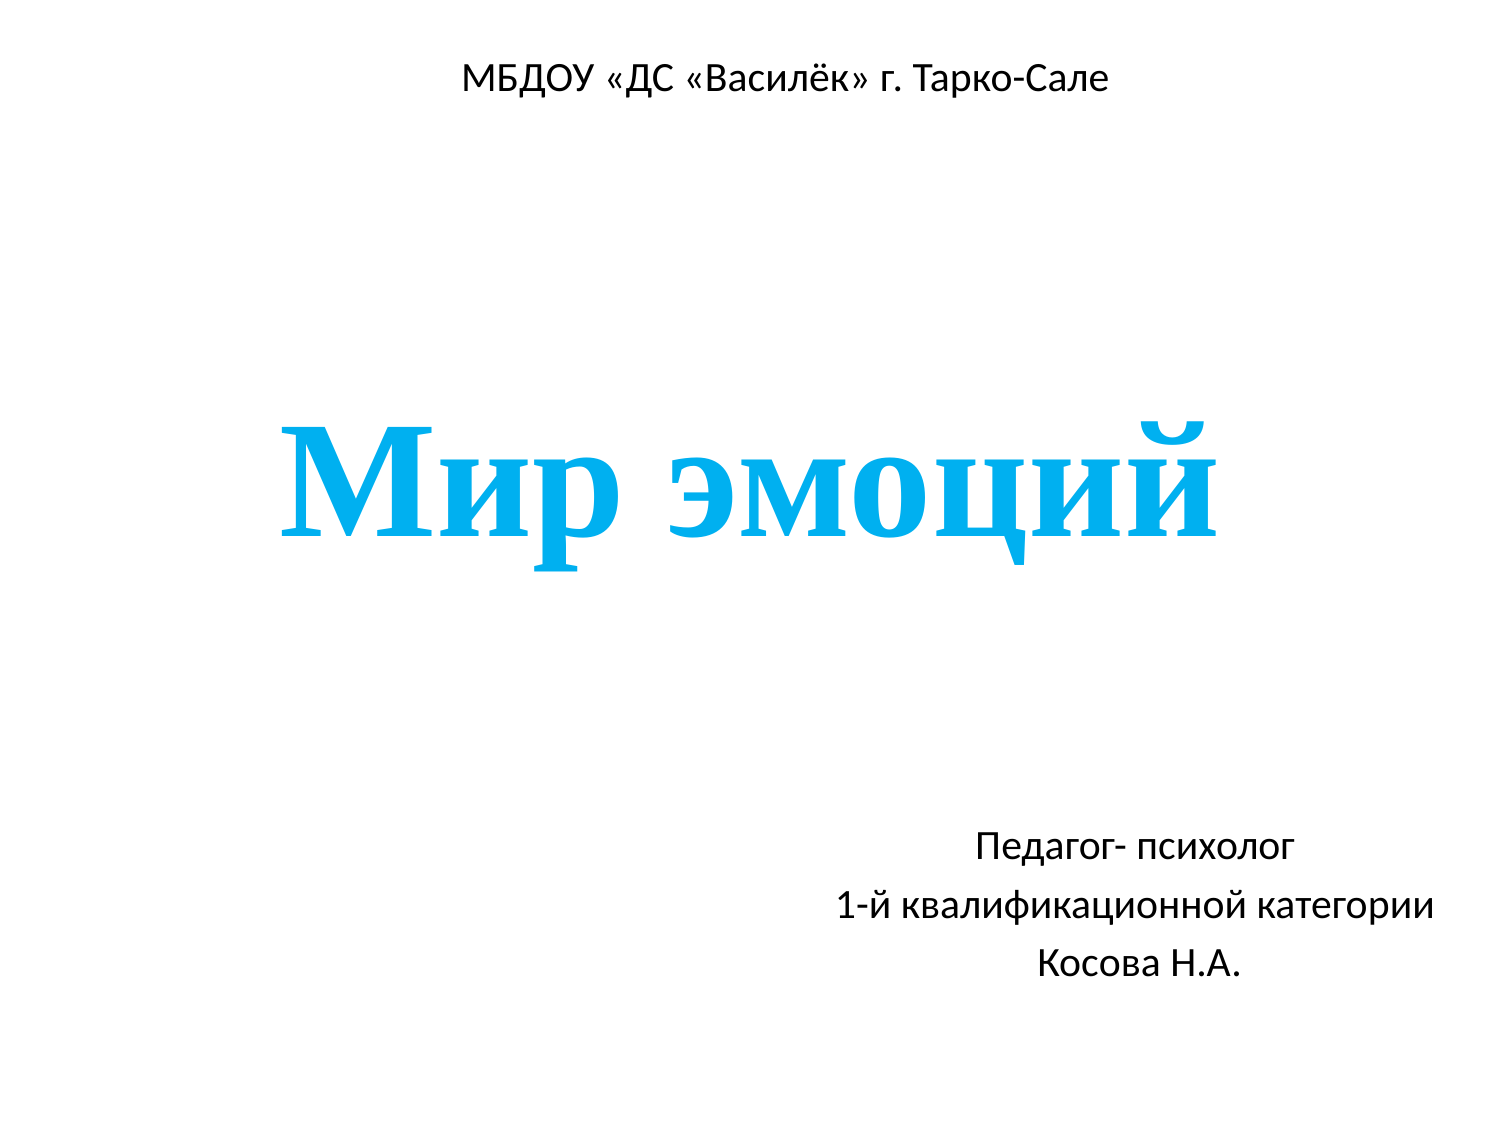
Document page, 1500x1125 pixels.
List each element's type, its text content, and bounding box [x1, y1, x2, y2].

title Мир эмоций [112, 349, 1388, 591]
subtitle Педагог- психолог 1-й квалификационной категории Косова Н.А. [779, 810, 1500, 1098]
text_box МБДОУ «ДС «Василёк» г. Тарко-Сале [206, 42, 1365, 331]
